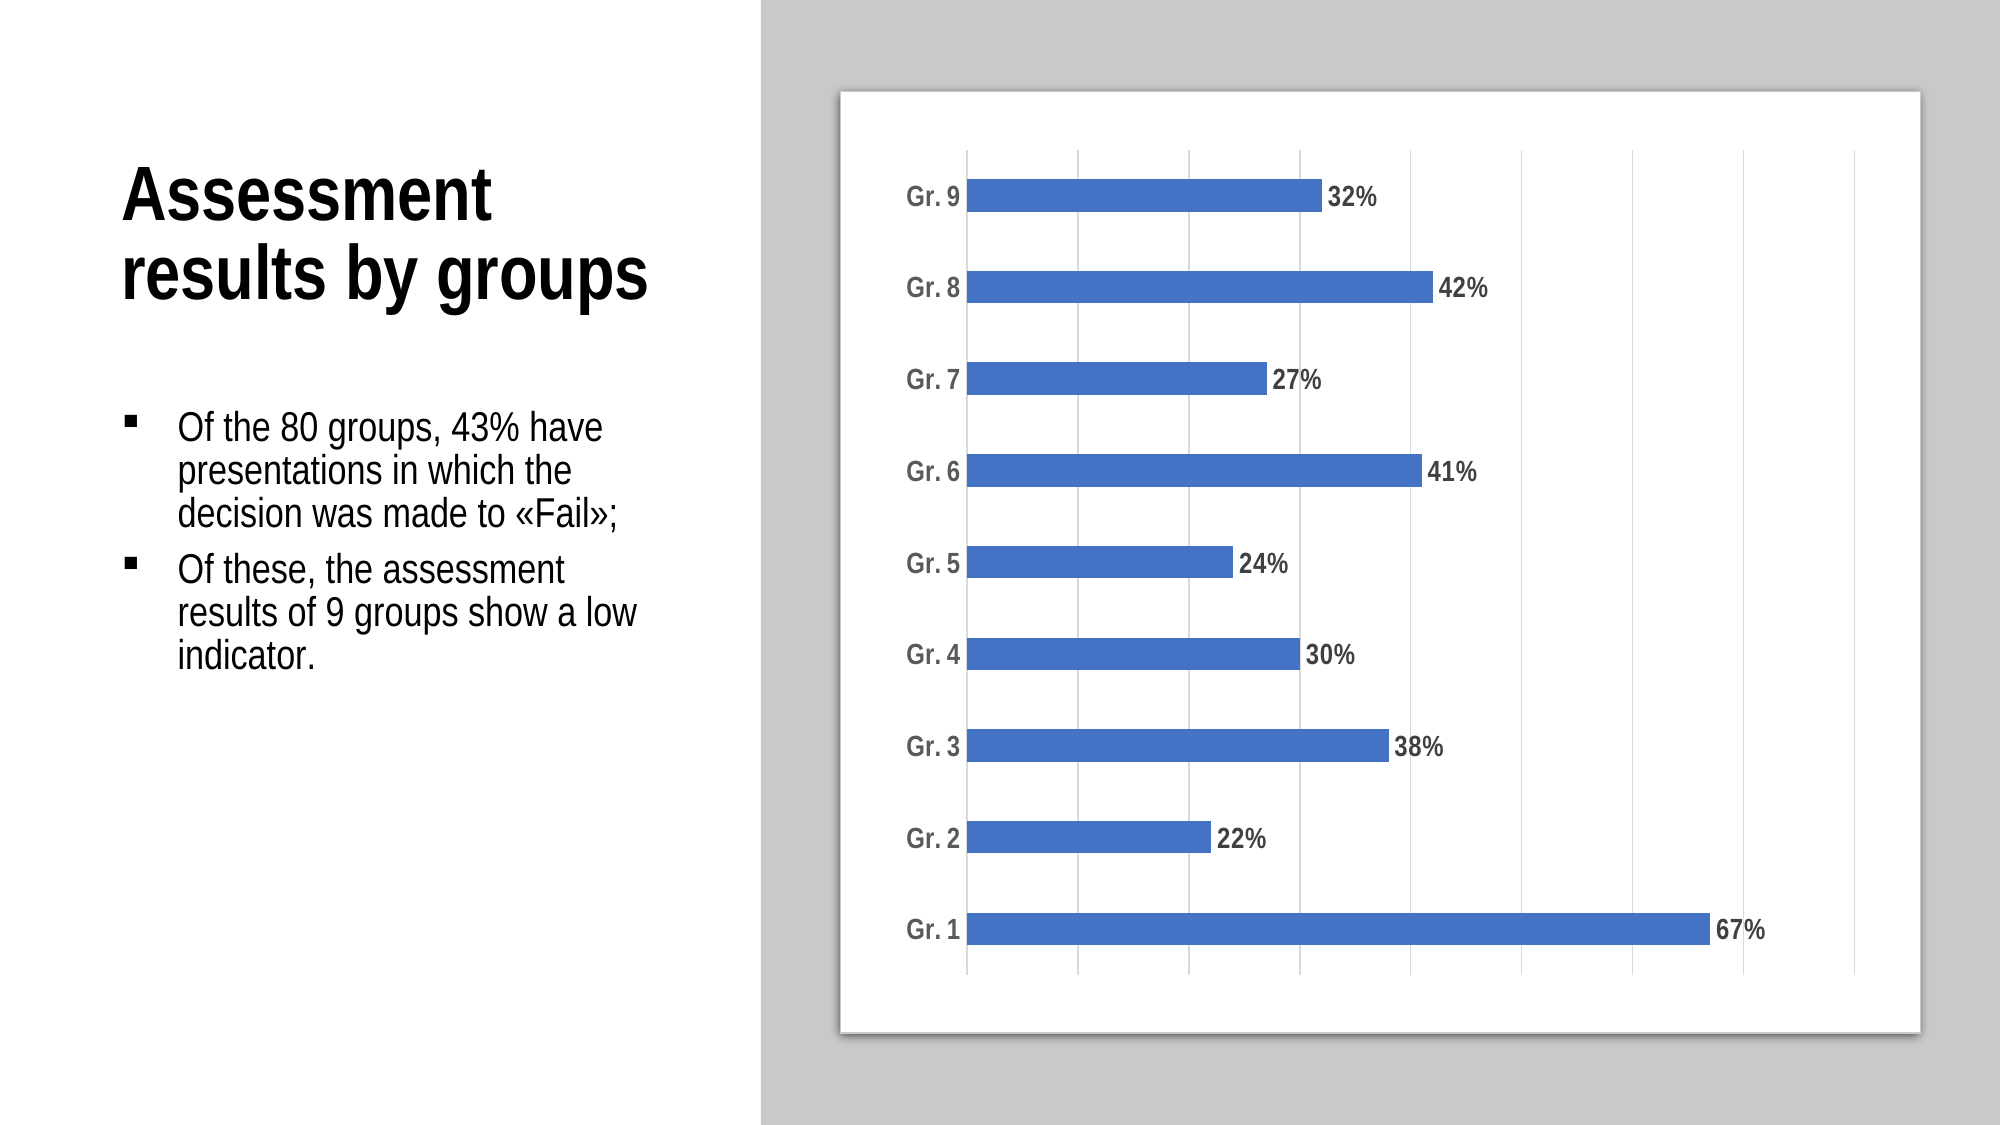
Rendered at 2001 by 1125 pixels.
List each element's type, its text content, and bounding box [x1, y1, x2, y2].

text_box Of the 80 groups, 43% have presentations in which the decision was made to «Fail»; Of these, the assessment results of 9 groups show a low indicator. [106, 399, 682, 1021]
chart [886, 132, 1875, 992]
text_box [760, 0, 2000, 1125]
title Assessment results by groups [106, 103, 682, 370]
text_box [839, 90, 1922, 1034]
